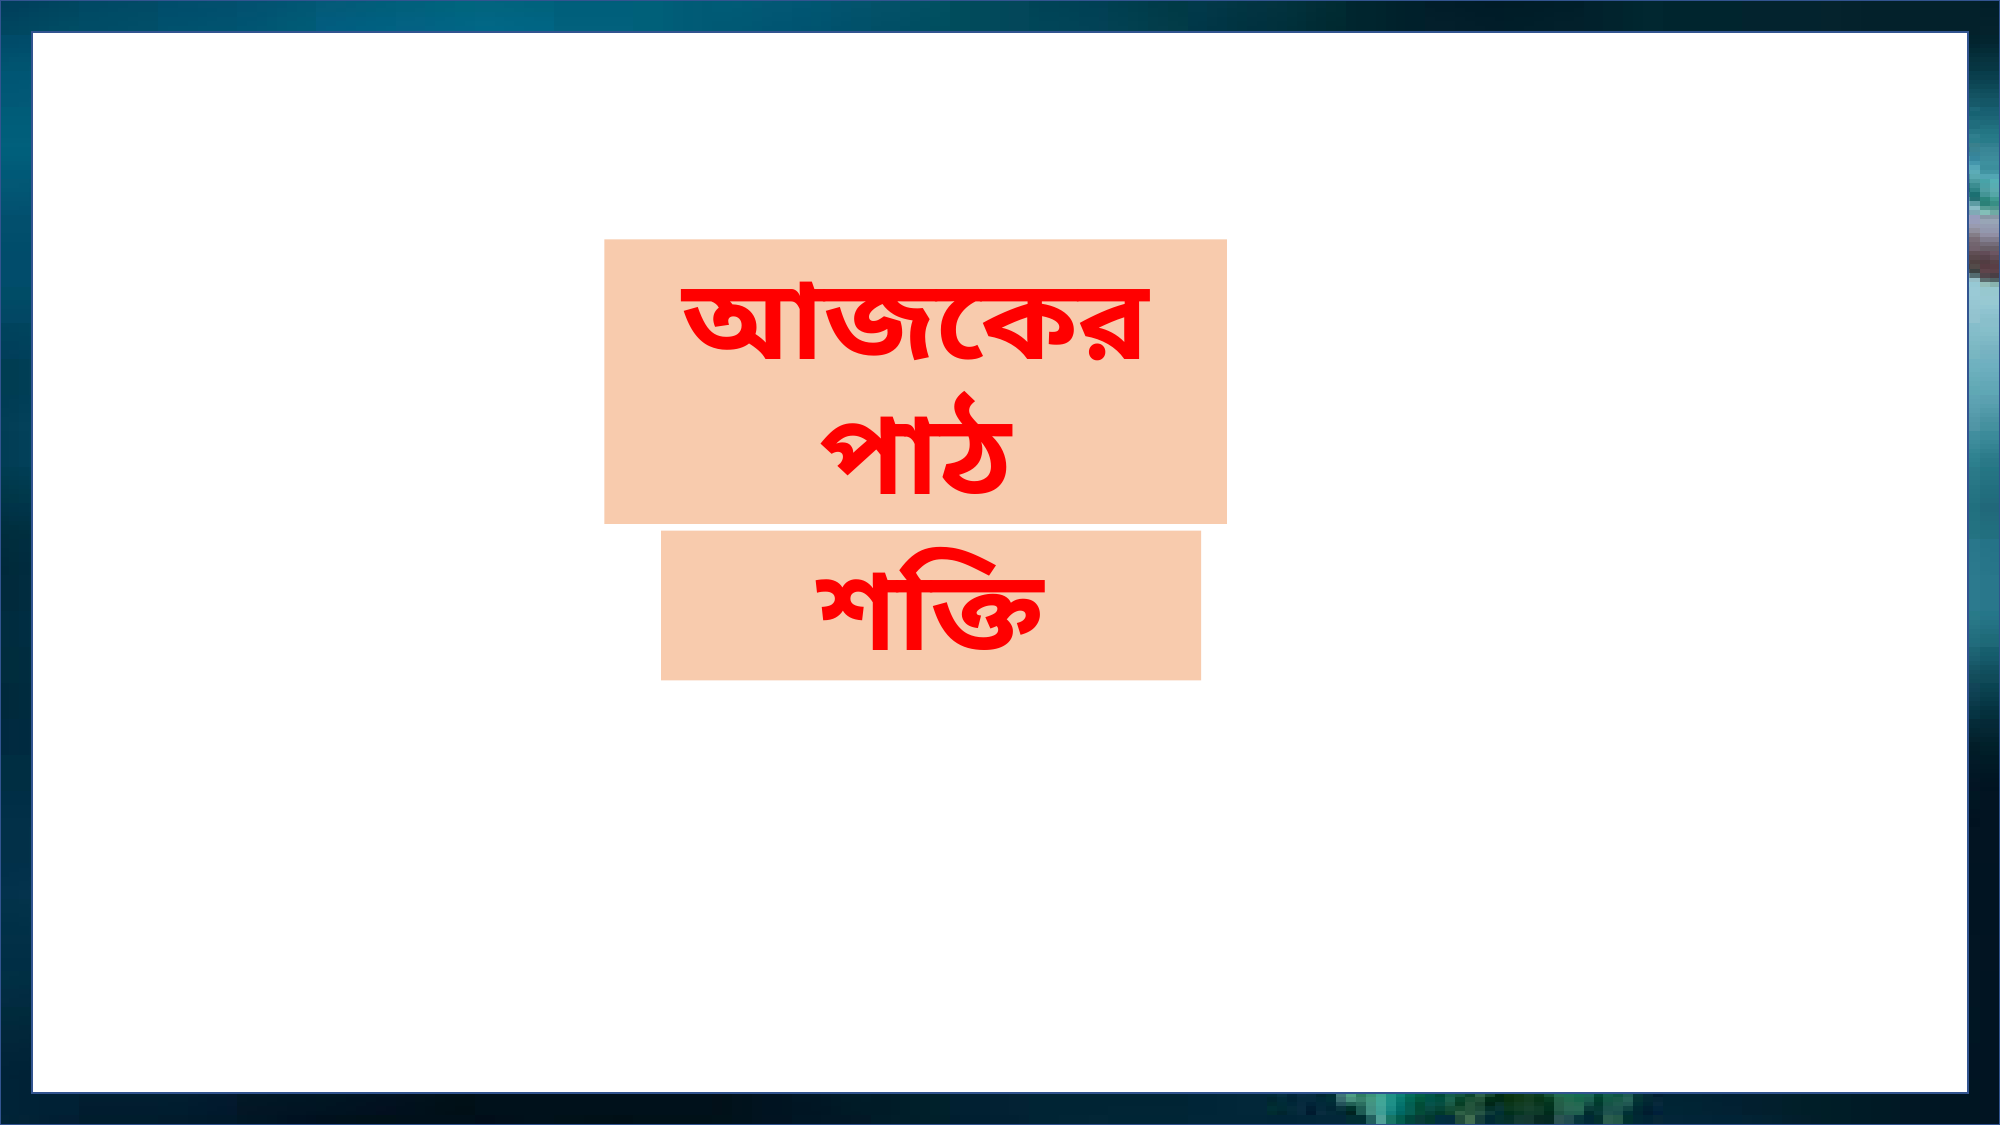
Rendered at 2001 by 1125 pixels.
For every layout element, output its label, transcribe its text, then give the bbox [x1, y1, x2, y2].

text_box আজকের পাঠ [604, 239, 1227, 524]
text_box শক্তি [661, 530, 1202, 681]
text_box [0, 0, 2000, 1125]
